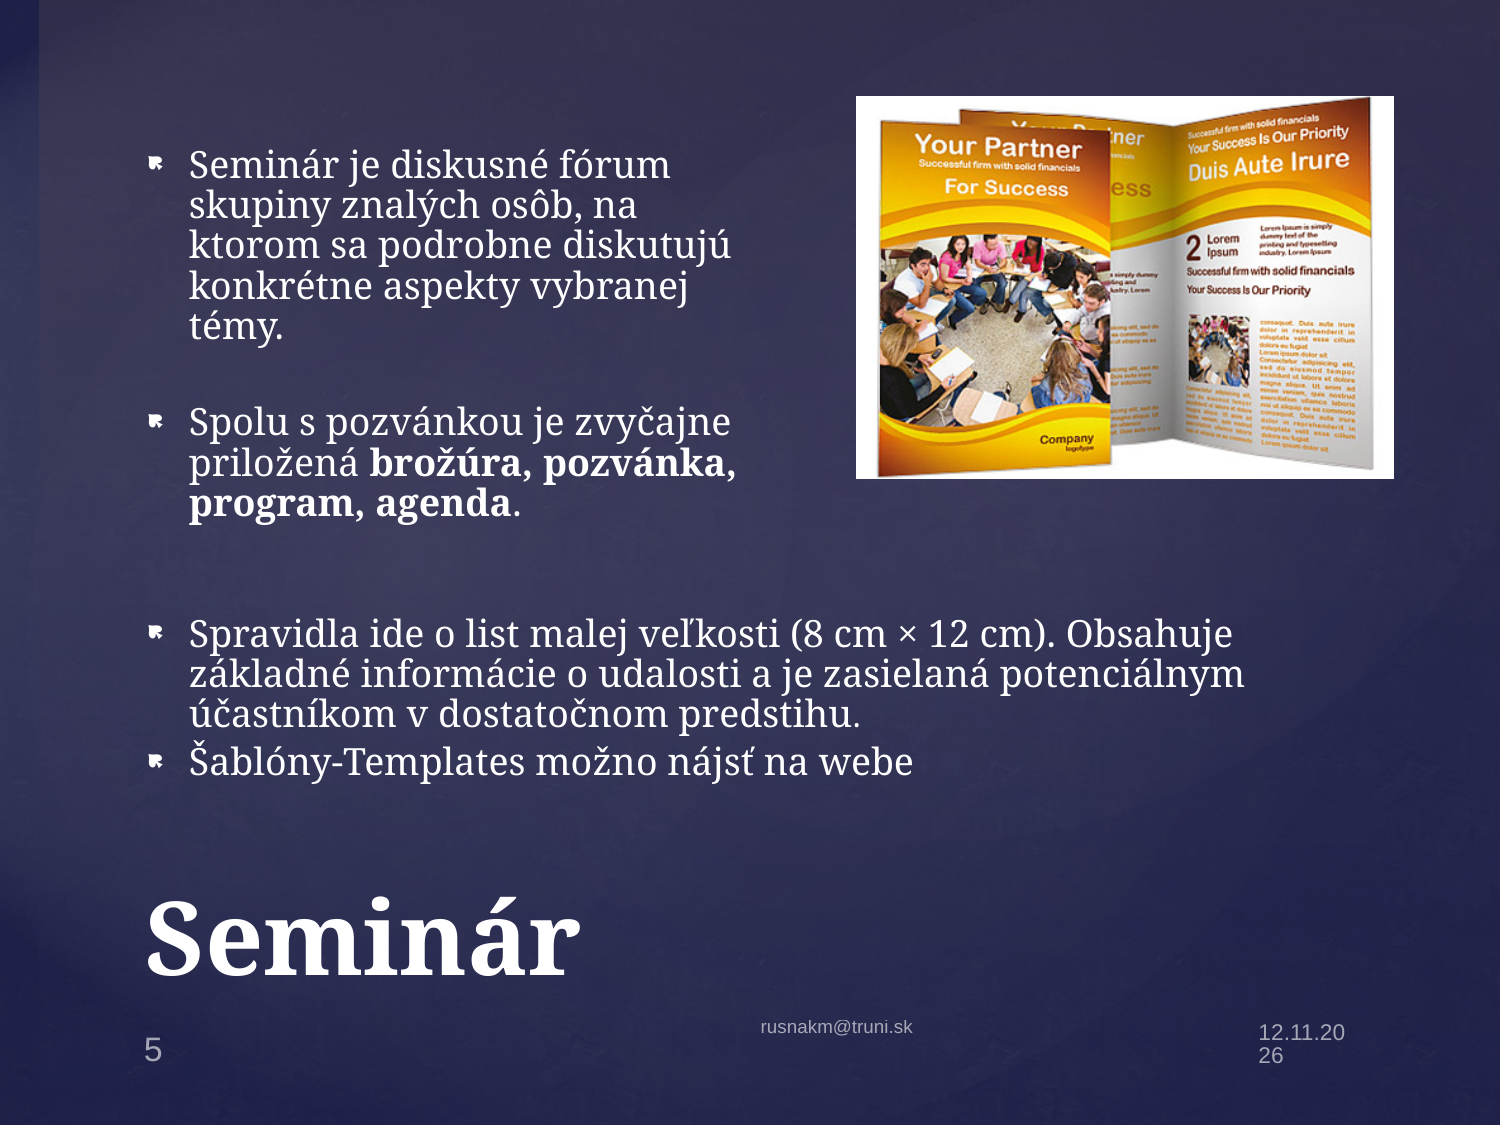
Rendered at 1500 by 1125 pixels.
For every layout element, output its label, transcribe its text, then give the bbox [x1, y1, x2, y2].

slide_number 5 [127, 1018, 250, 1070]
text_box Spravidla ide o list malej veľkosti (8 cm × 12 cm). Obsahuje základné informácie o udalosti a je zasielaná potenciálnym účastníkom v dostatočnom predstihu. Šablóny-Templates možno nájsť na webe [127, 544, 1395, 855]
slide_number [1241, 1009, 1363, 1070]
picture [855, 95, 1394, 480]
title Seminár [128, 855, 668, 1005]
footer rusnakm@truni.sk [744, 1009, 932, 1070]
list Seminár je diskusné fórum skupiny znalých osôb, na ktorom sa podrobne diskutujú konkrétne aspekty vybranej témy. Spolu s pozvánkou je zvyčajne priložená brožúra, pozvánka, program, agenda. [127, 108, 758, 544]
